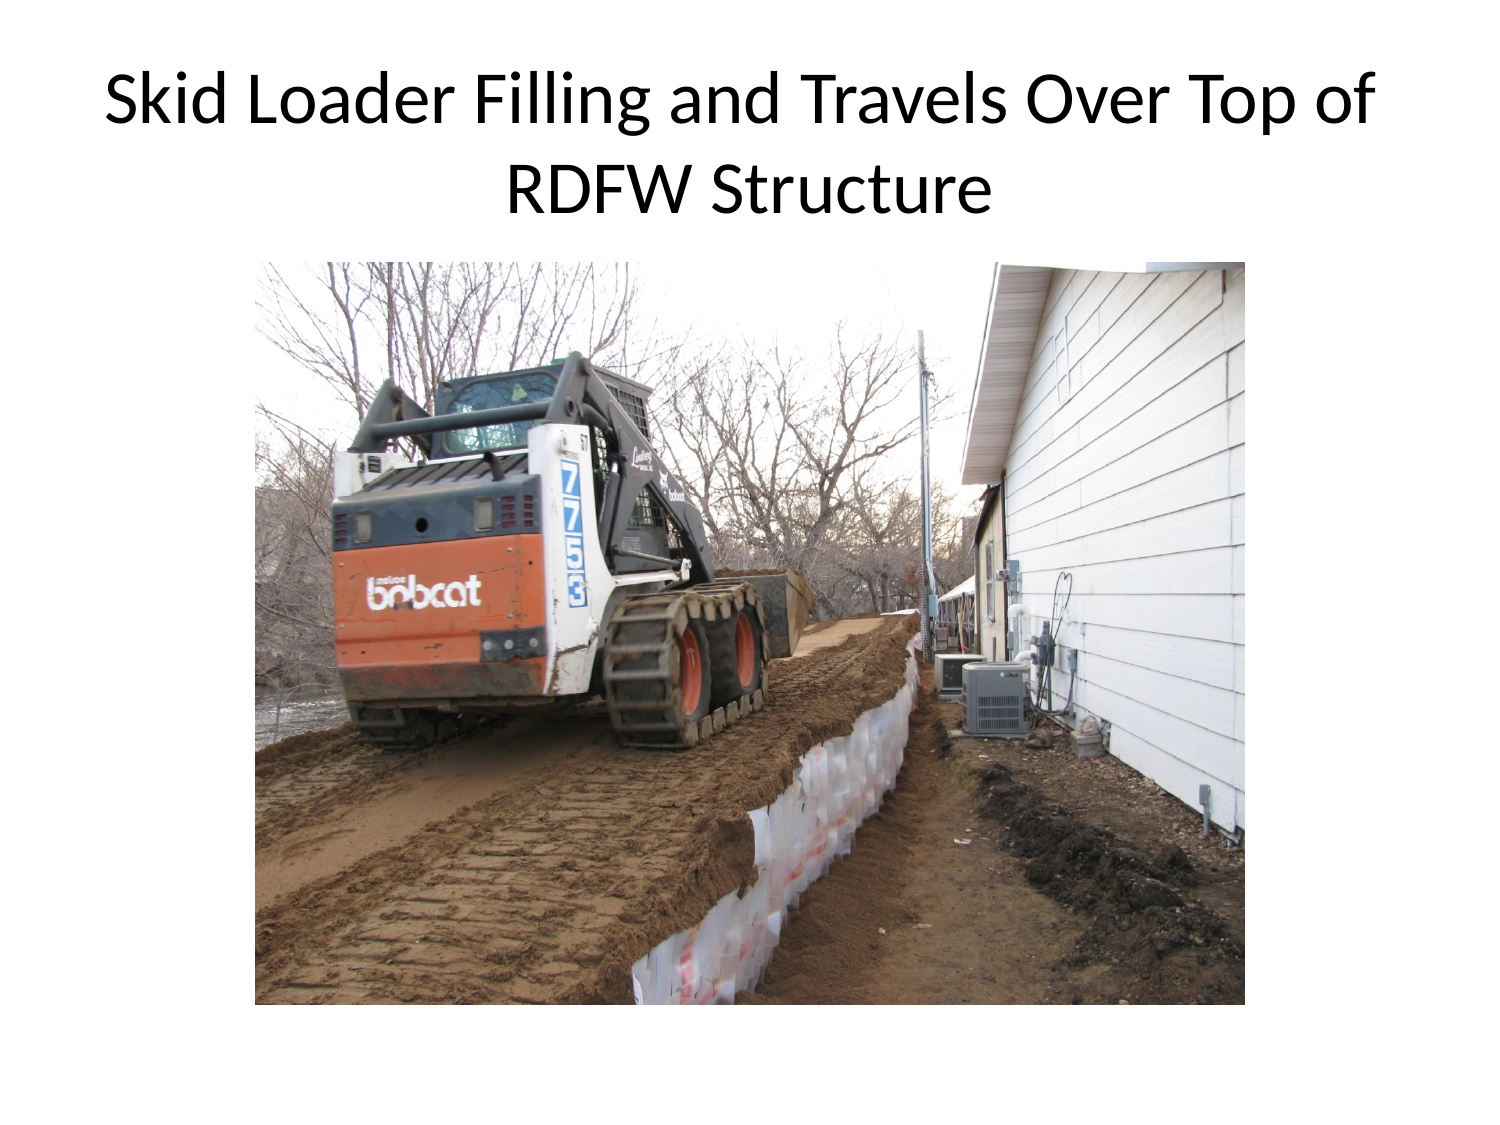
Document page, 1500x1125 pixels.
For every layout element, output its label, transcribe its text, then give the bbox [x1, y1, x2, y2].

title Skid Loader Filling and Travels Over Top of RDFW Structure [74, 44, 1426, 233]
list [254, 262, 1246, 1006]
